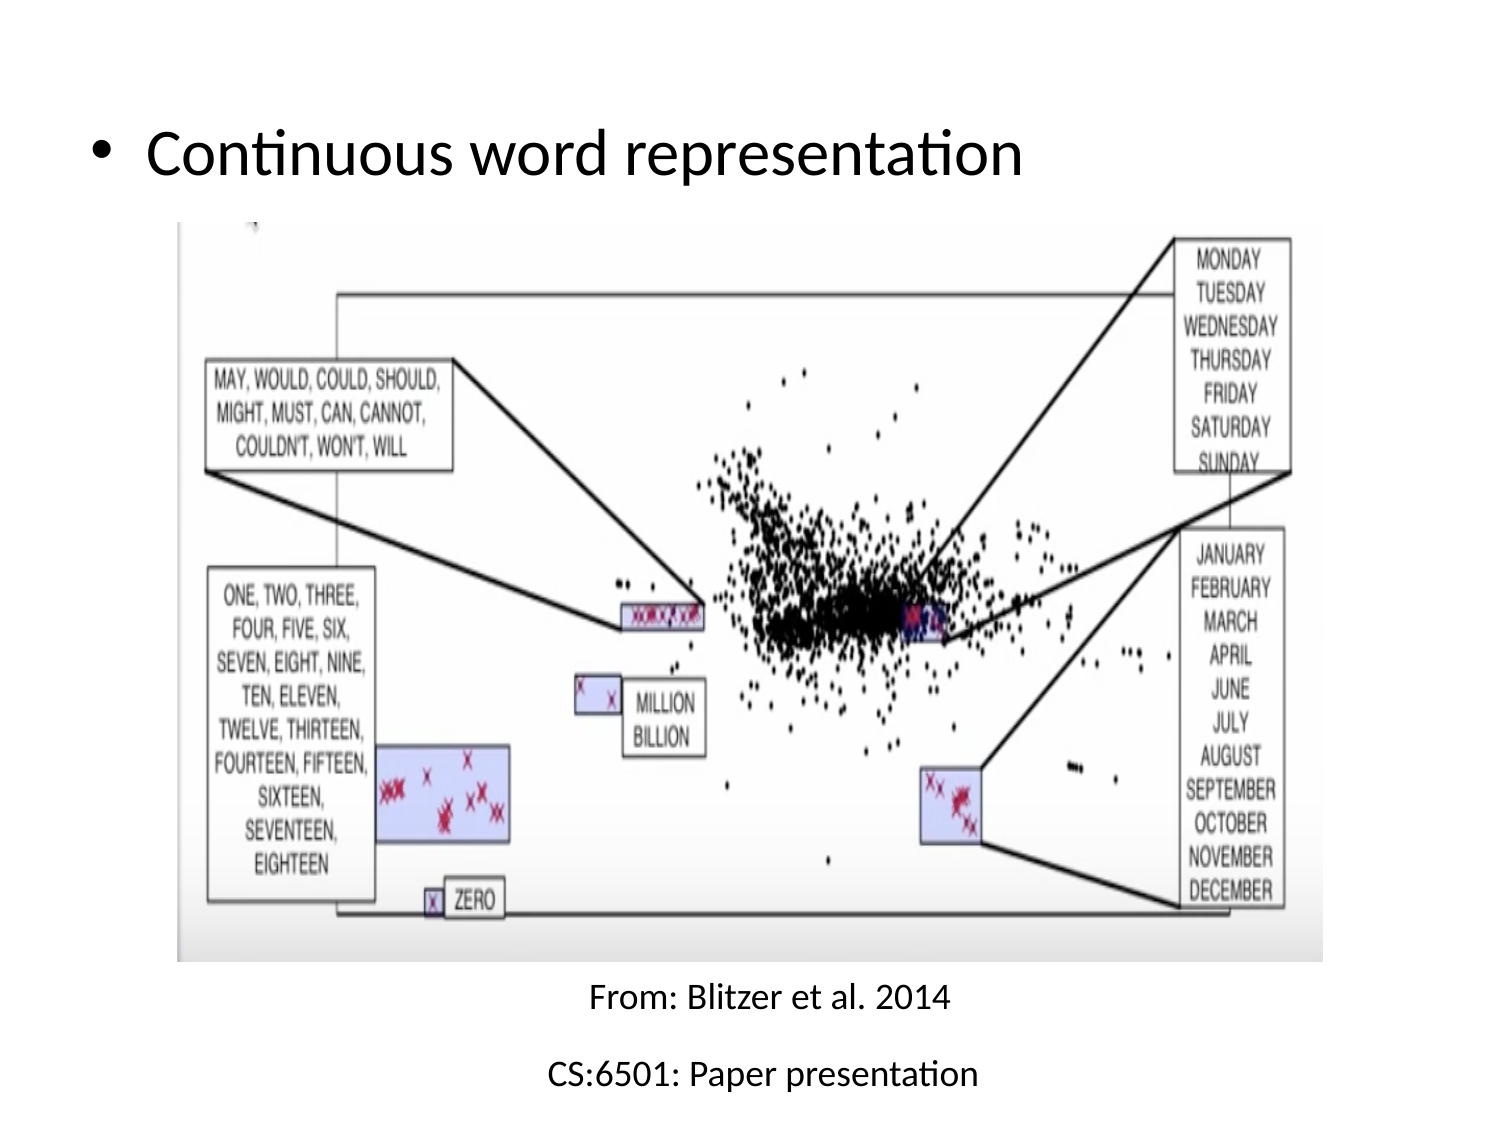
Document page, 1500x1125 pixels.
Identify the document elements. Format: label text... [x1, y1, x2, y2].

picture [176, 222, 1324, 963]
text_box From: Blitzer et al. 2014 [574, 971, 967, 1025]
text_box CS:6501: Paper presentation [532, 1041, 995, 1102]
list Continuous word representation [75, 100, 1425, 844]
